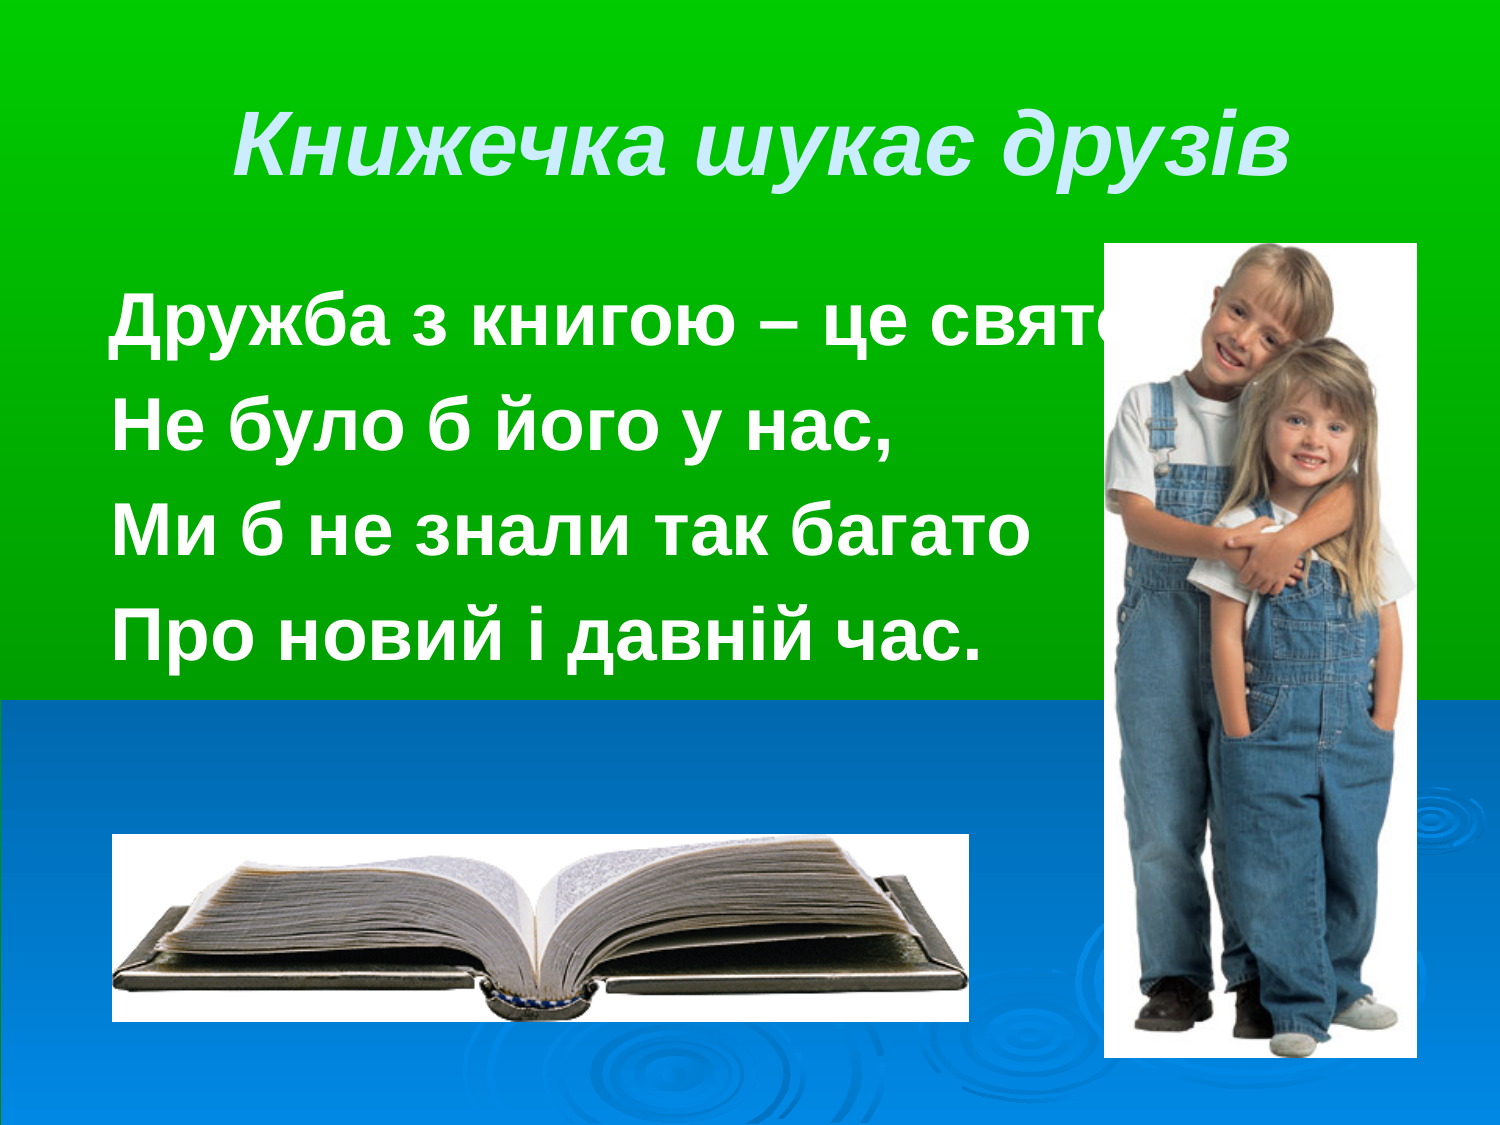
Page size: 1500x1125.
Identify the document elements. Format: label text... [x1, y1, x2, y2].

picture [111, 833, 969, 1022]
picture [1104, 243, 1418, 1059]
list Дружба з книгою – це свято, Не було б його у нас, Ми б не знали так багато Про новий і давній час. [74, 262, 1099, 1006]
title Книжечка шукає друзів [74, 45, 1426, 234]
